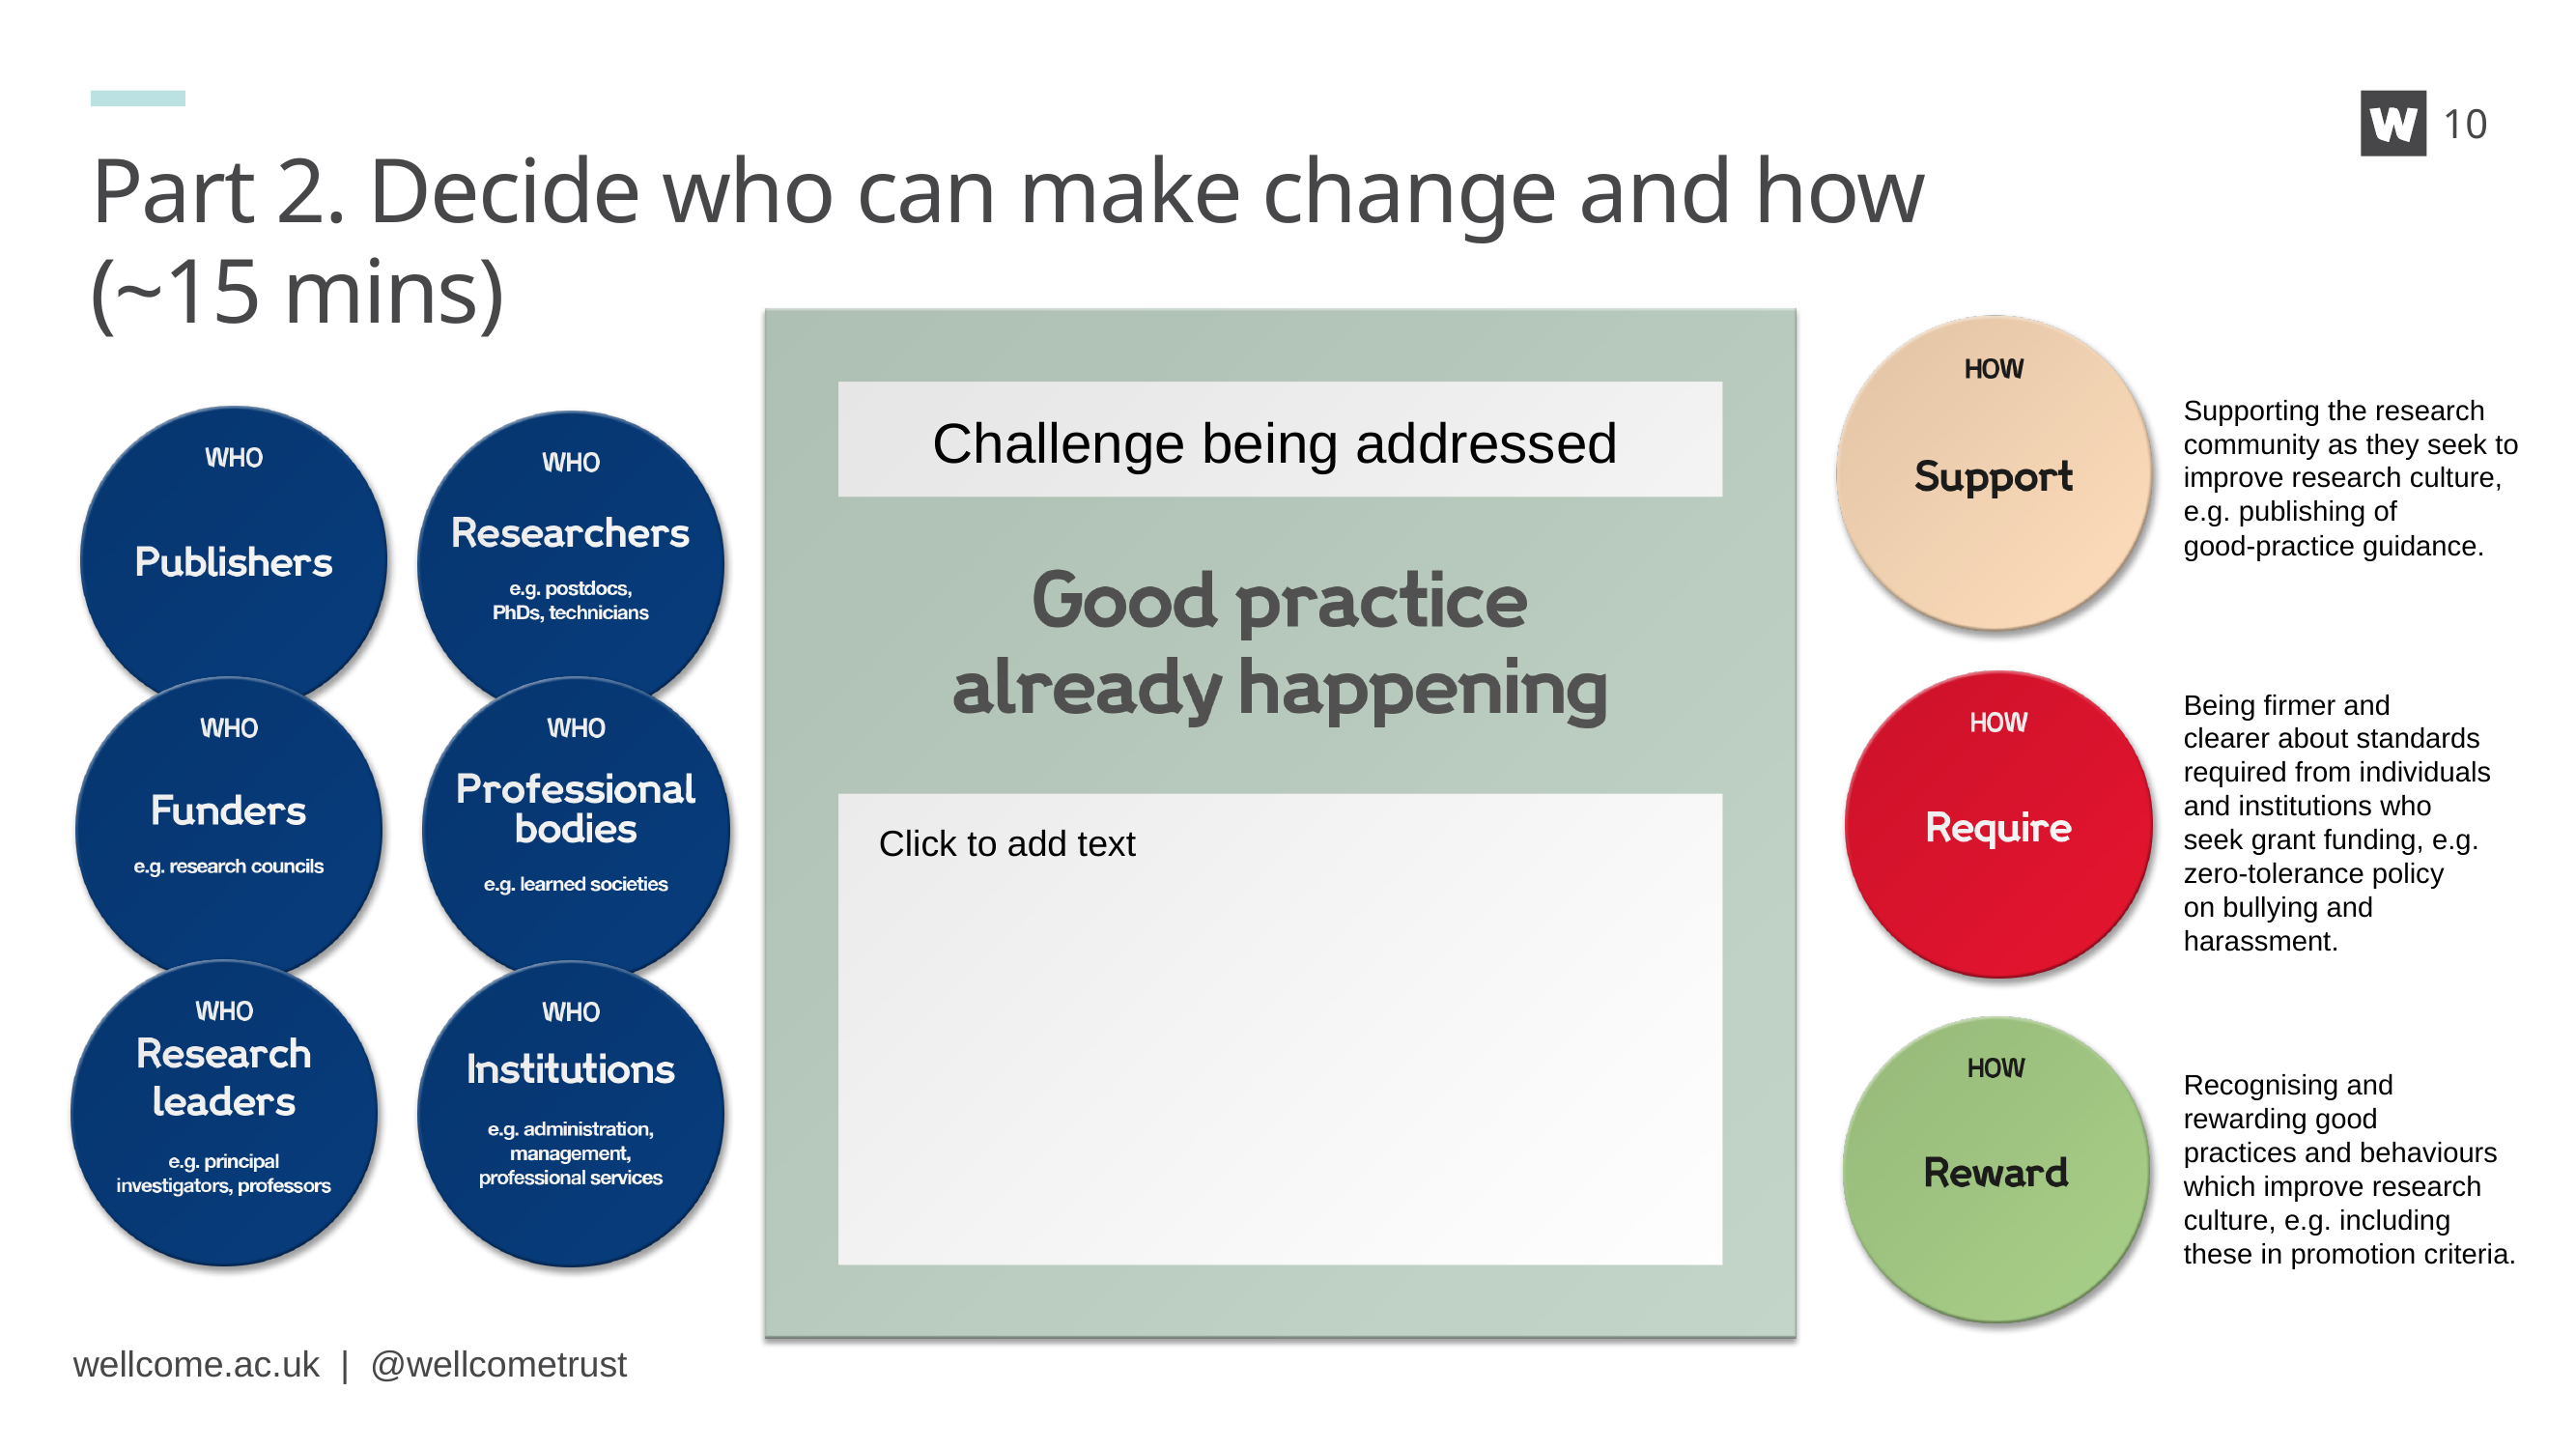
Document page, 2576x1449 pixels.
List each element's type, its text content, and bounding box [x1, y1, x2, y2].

text_box Supporting the research community as they seek to improve research culture, e.g. publishing of good-practice guidance. [2170, 384, 2539, 569]
text_box Recognising and rewarding good practices and behaviours which improve research culture, e.g. including these in promotion criteria. [2169, 1060, 2539, 1277]
text_box Being firmer and clearer about standards required from individuals and institutions who seek grant funding, e.g. zero-tolerance policy on bullying and harassment. [2170, 679, 2539, 964]
footer wellcome.ac.uk | @wellcometrust [72, 1341, 2086, 1385]
picture [52, 284, 2170, 1363]
title Part 2. Decide who can make change and how (~15 mins) [90, 139, 2486, 343]
picture [1825, 998, 2167, 1341]
slide_number 10 [2442, 101, 2511, 151]
picture [1826, 652, 2170, 996]
